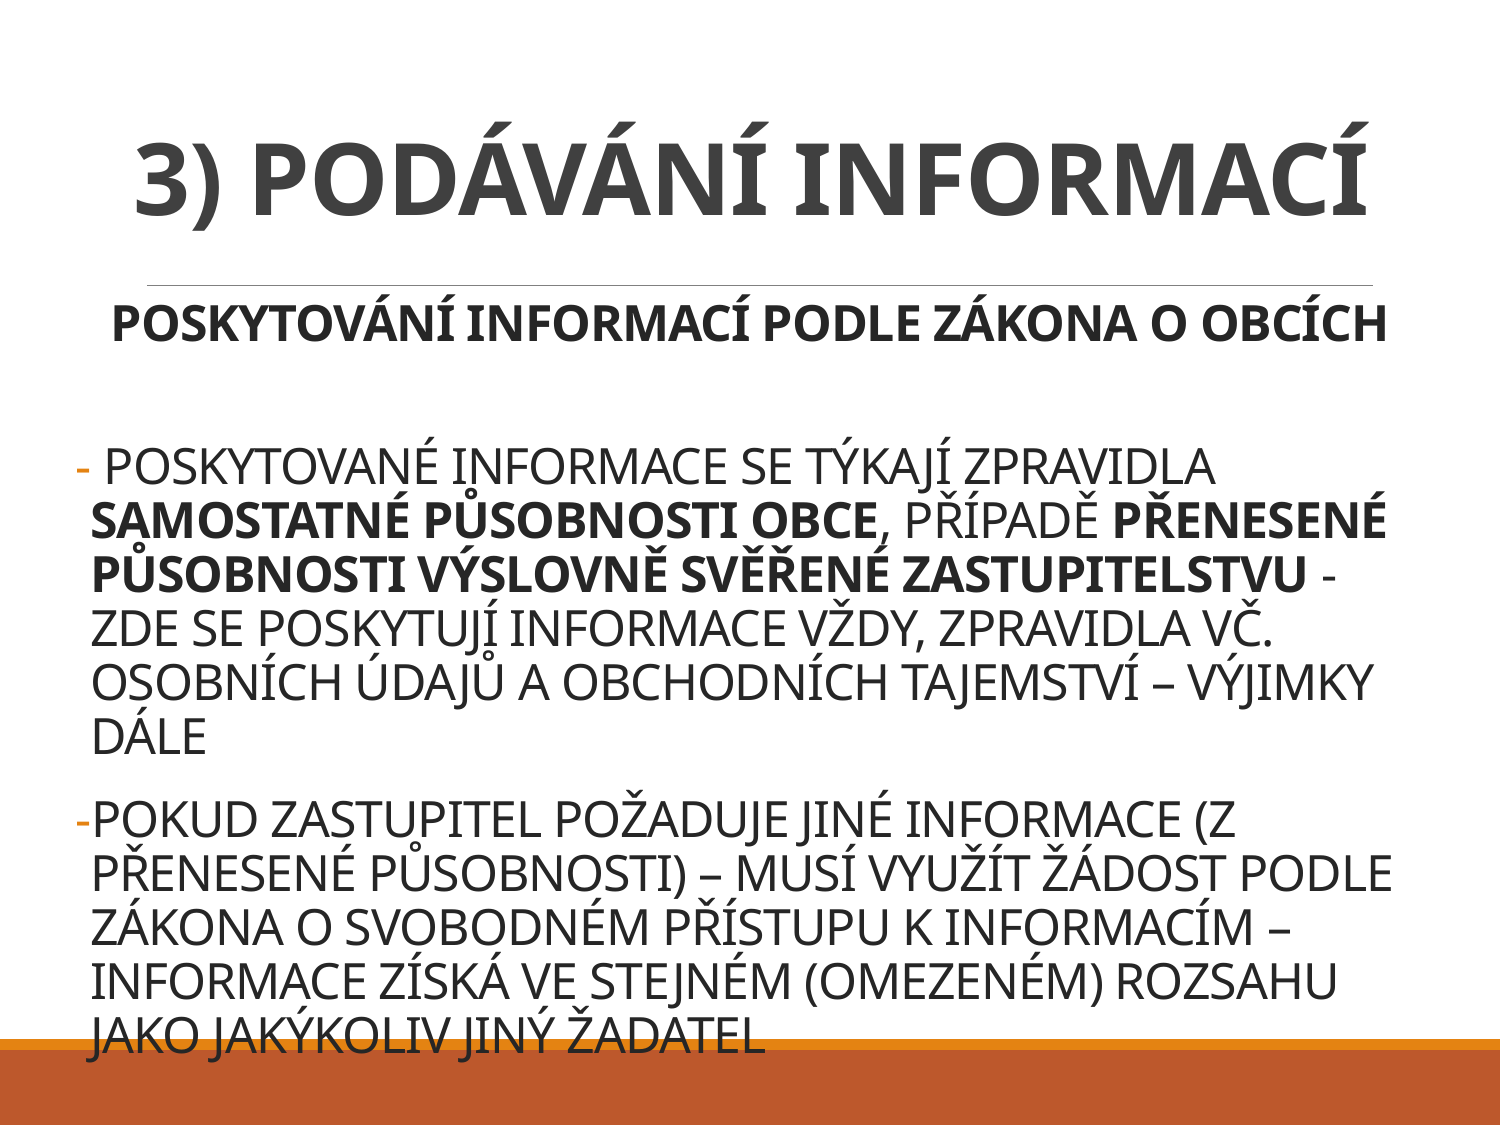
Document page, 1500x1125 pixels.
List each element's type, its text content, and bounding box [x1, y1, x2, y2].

title 3) Podávání informací [76, 90, 1427, 244]
list POSKYTOVÁNÍ INFORMACÍ PODLE ZÁKONA O OBCÍCH poskytované informace se týkají zpravidla samostatné působnosti obce, případě přenesené působnosti výslovně svěřené zastupitelstvu - zde se poskytují informace vždy, zpravidla vč. Osobních údajů a obchodních tajemství – výjimky dále Pokud zastupitel požaduje jiné informace (z přenesené působnosti) – musí využít žádost podle zákona o svobodném přístupu k informacím – informace získá ve stejném (omezeném) rozsahu jako jakýkoliv jiný žadatel [75, 290, 1425, 1005]
